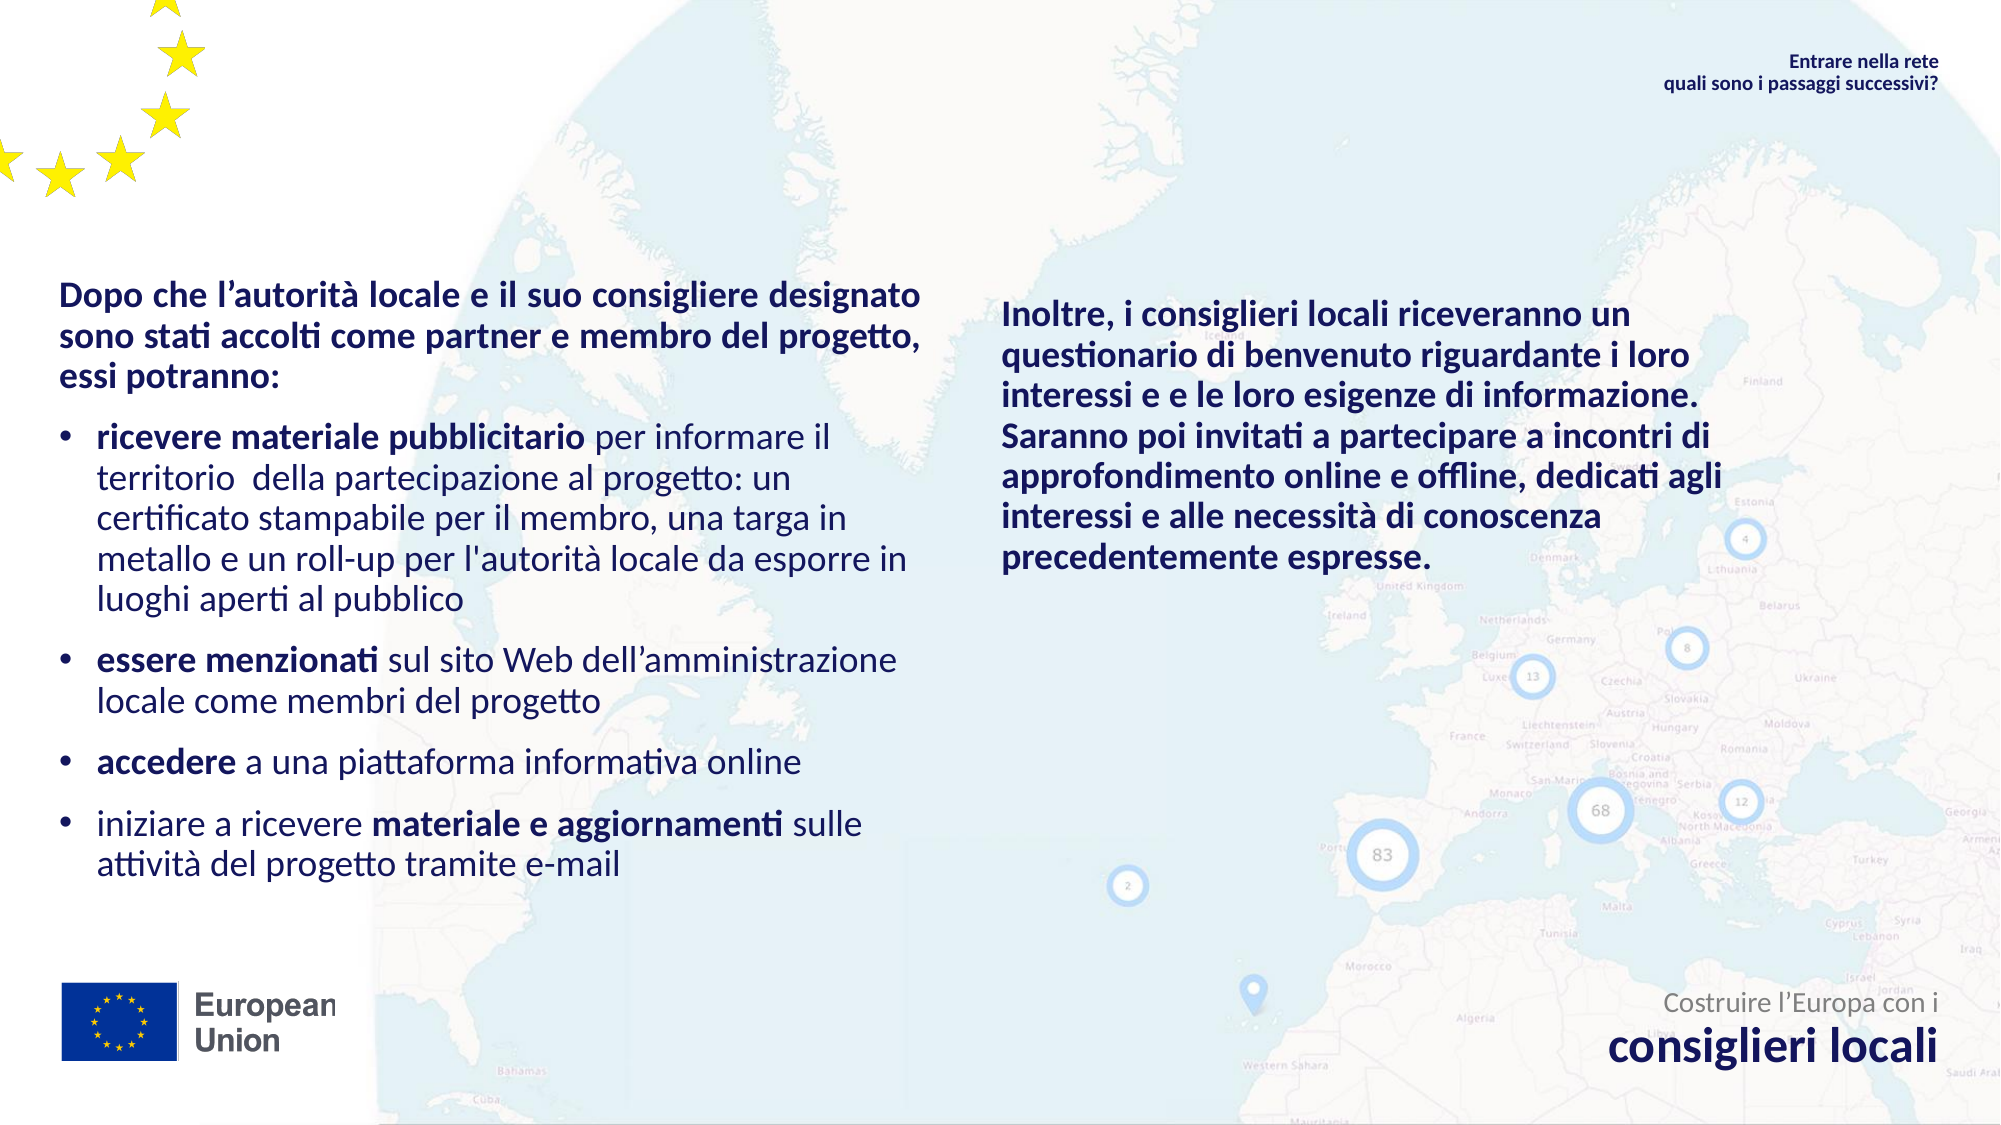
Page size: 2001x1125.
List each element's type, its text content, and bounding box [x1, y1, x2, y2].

list Costruire l’Europa con i consiglieri locali [1565, 987, 1940, 1093]
picture [0, 0, 2000, 1125]
list Entrare nella rete quali sono i passaggi successivi? [1650, 50, 1940, 197]
list Dopo che l’autorità locale e il suo consigliere designato sono stati accolti come partner e membro del progetto, essi potranno: ricevere materiale pubblicitario per informare il territorio della partecipazione al progetto: un certificato stampabile per il membro, una targa in metallo e un roll-up per l'autorità locale da esporre in luoghi aperti al pubblico essere menzionati sul sito Web dell’amministrazione locale come membri del progetto accedere a una piattaforma informativa online iniziare a ricevere materiale e aggiornamenti sulle attività del progetto tramite e-mail [59, 237, 923, 923]
text_box Inoltre, i consiglieri locali riceveranno un questionario di benvenuto riguardante i loro interessi e e le loro esigenze di informazione. Saranno poi invitati a partecipare a incontri di approfondimento online e offline, dedicati agli interessi e alle necessità di conoscenza precedentemente espresse. [1001, 294, 1831, 958]
